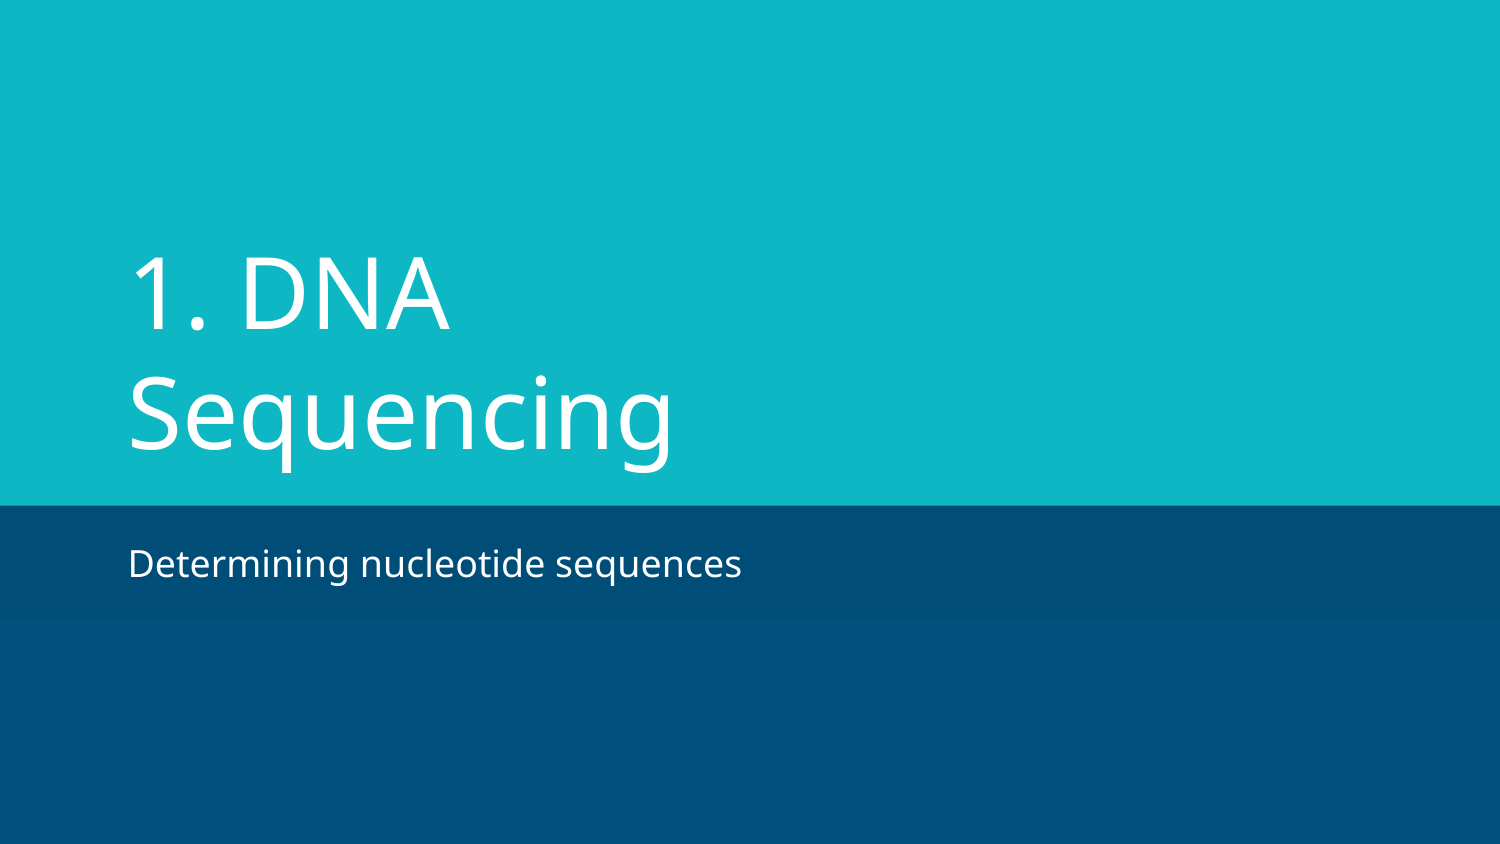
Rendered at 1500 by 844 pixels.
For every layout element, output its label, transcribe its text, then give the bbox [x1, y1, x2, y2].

subtitle Determining nucleotide sequences [112, 505, 1159, 619]
title 1. DNA Sequencing [112, 312, 935, 485]
